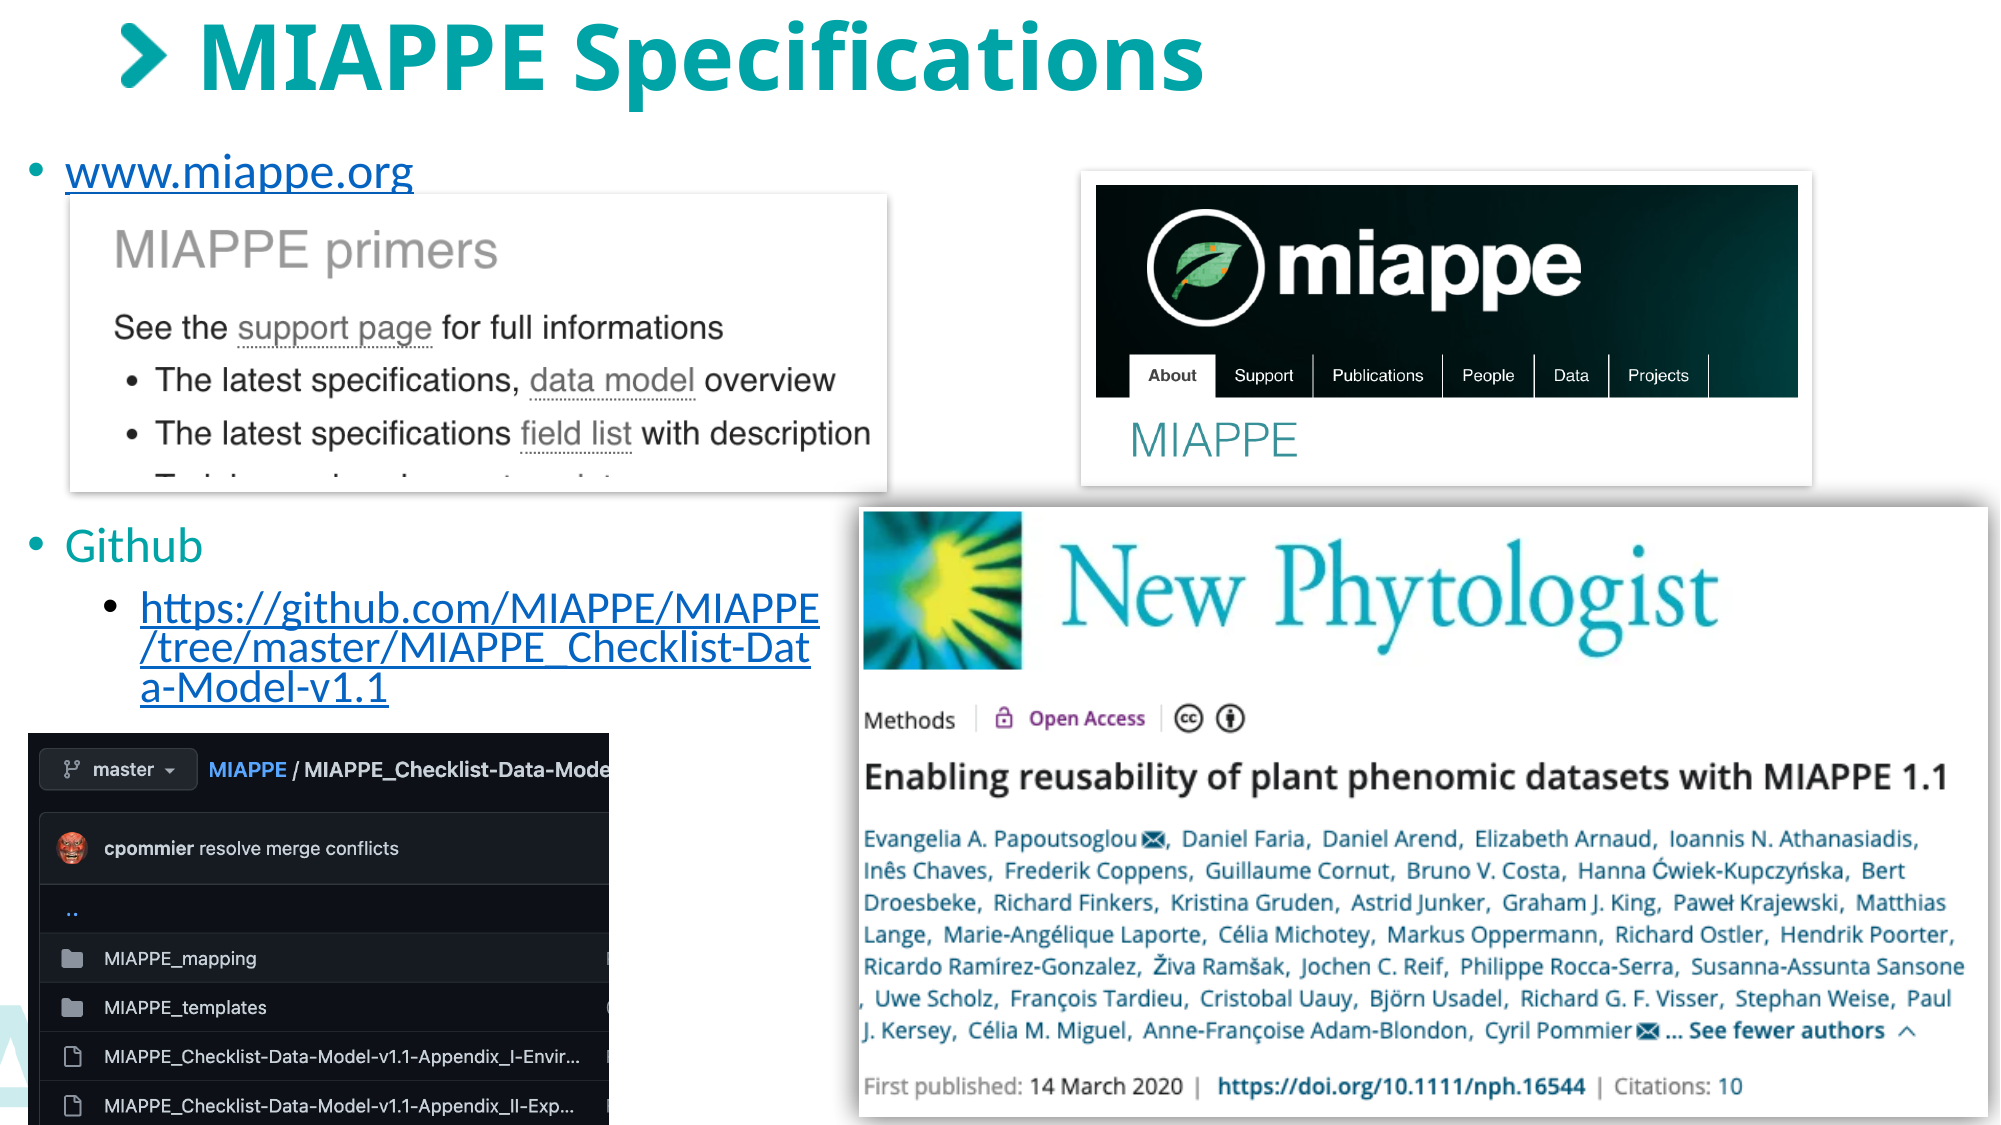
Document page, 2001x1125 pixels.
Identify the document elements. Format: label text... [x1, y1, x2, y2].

picture [859, 507, 1988, 1117]
list www.miappe.org Github https://github.com/MIAPPE/MIAPPE/tree/master/MIAPPE_Checklist-Data-Model-v1.1 [12, 137, 842, 1004]
picture [121, 23, 169, 88]
title MIAPPE Specifications [121, 0, 1816, 122]
picture [84, 208, 873, 478]
picture [1095, 185, 1798, 472]
picture [0, 733, 609, 1125]
